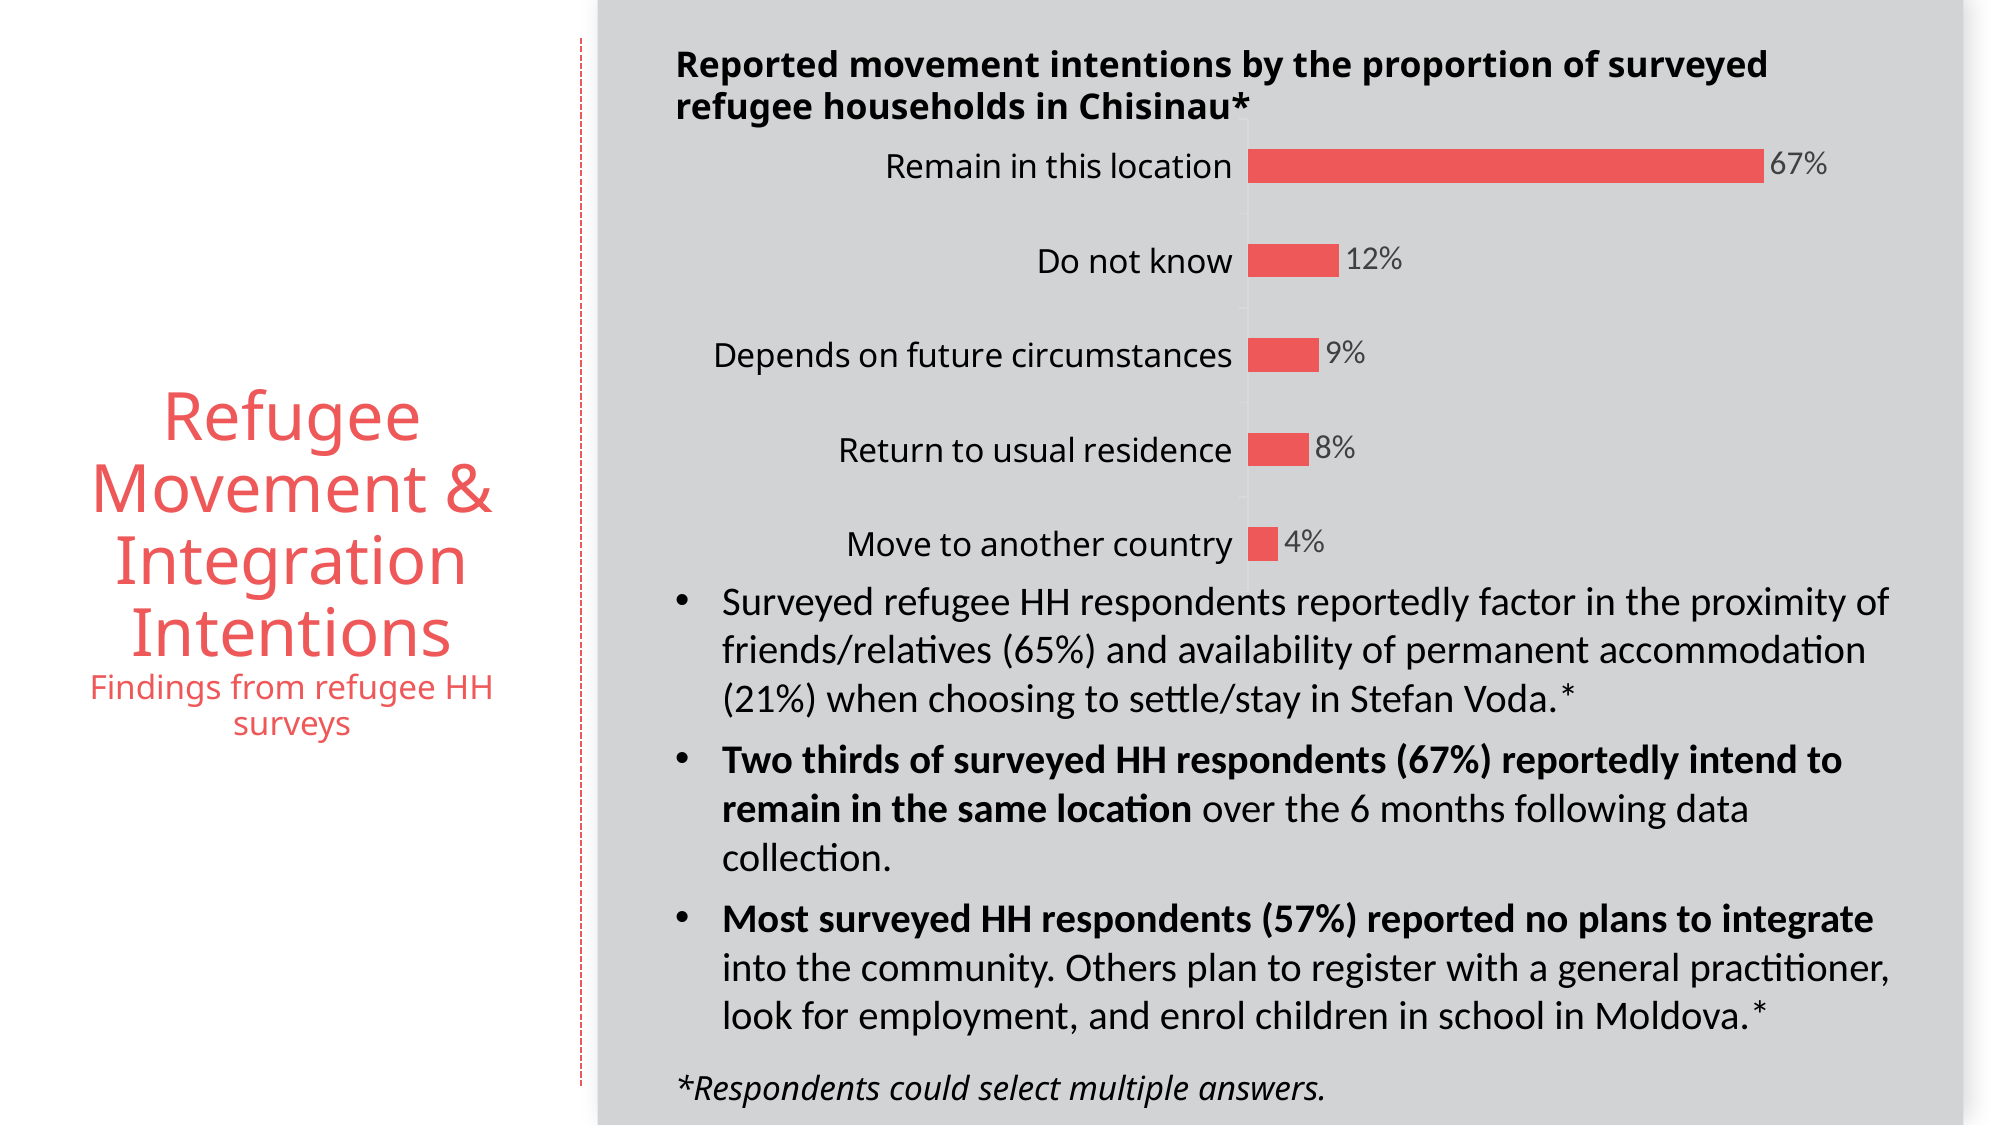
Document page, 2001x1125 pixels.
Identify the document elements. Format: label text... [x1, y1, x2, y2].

chart [689, 109, 1887, 602]
title Refugee Movement & Integration Intentions Findings from refugee HH surveys [20, 332, 564, 793]
text_box Reported movement intentions by the proportion of surveyed refugee households in Chisinau* [660, 34, 1870, 135]
text_box Surveyed refugee HH respondents reportedly factor in the proximity of friends/relatives (65%) and availability of permanent accommodation (21%) when choosing to settle/stay in Stefan Voda.* Two thirds of surveyed HH respondents (67%) reportedly intend to remain in the same location over the 6 months following data collection. Most surveyed HH respondents (57%) reported no plans to integrate into the community. Others plan to register with a general practitioner, look for employment, and enrol children in school in Moldova.* [660, 567, 1919, 1046]
text_box *Respondents could select multiple answers. [660, 1064, 1718, 1125]
